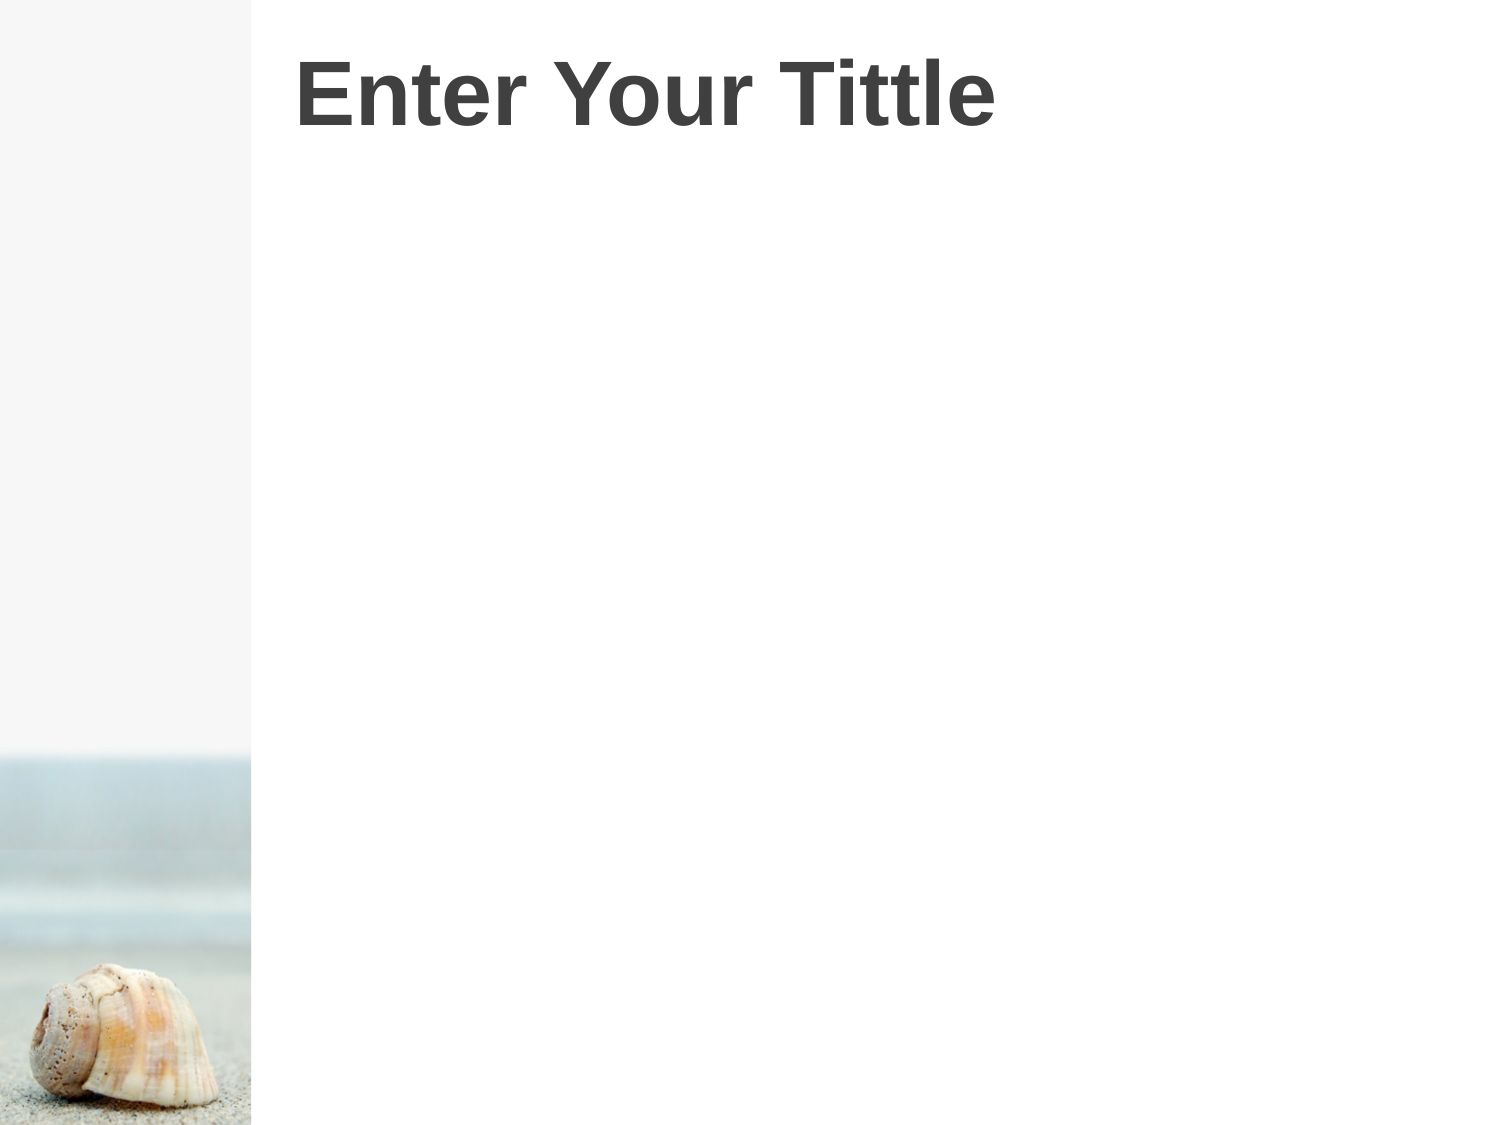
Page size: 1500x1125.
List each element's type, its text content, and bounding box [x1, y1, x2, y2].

title Enter Your Tittle [253, 2, 1500, 176]
picture [0, 0, 1500, 1125]
